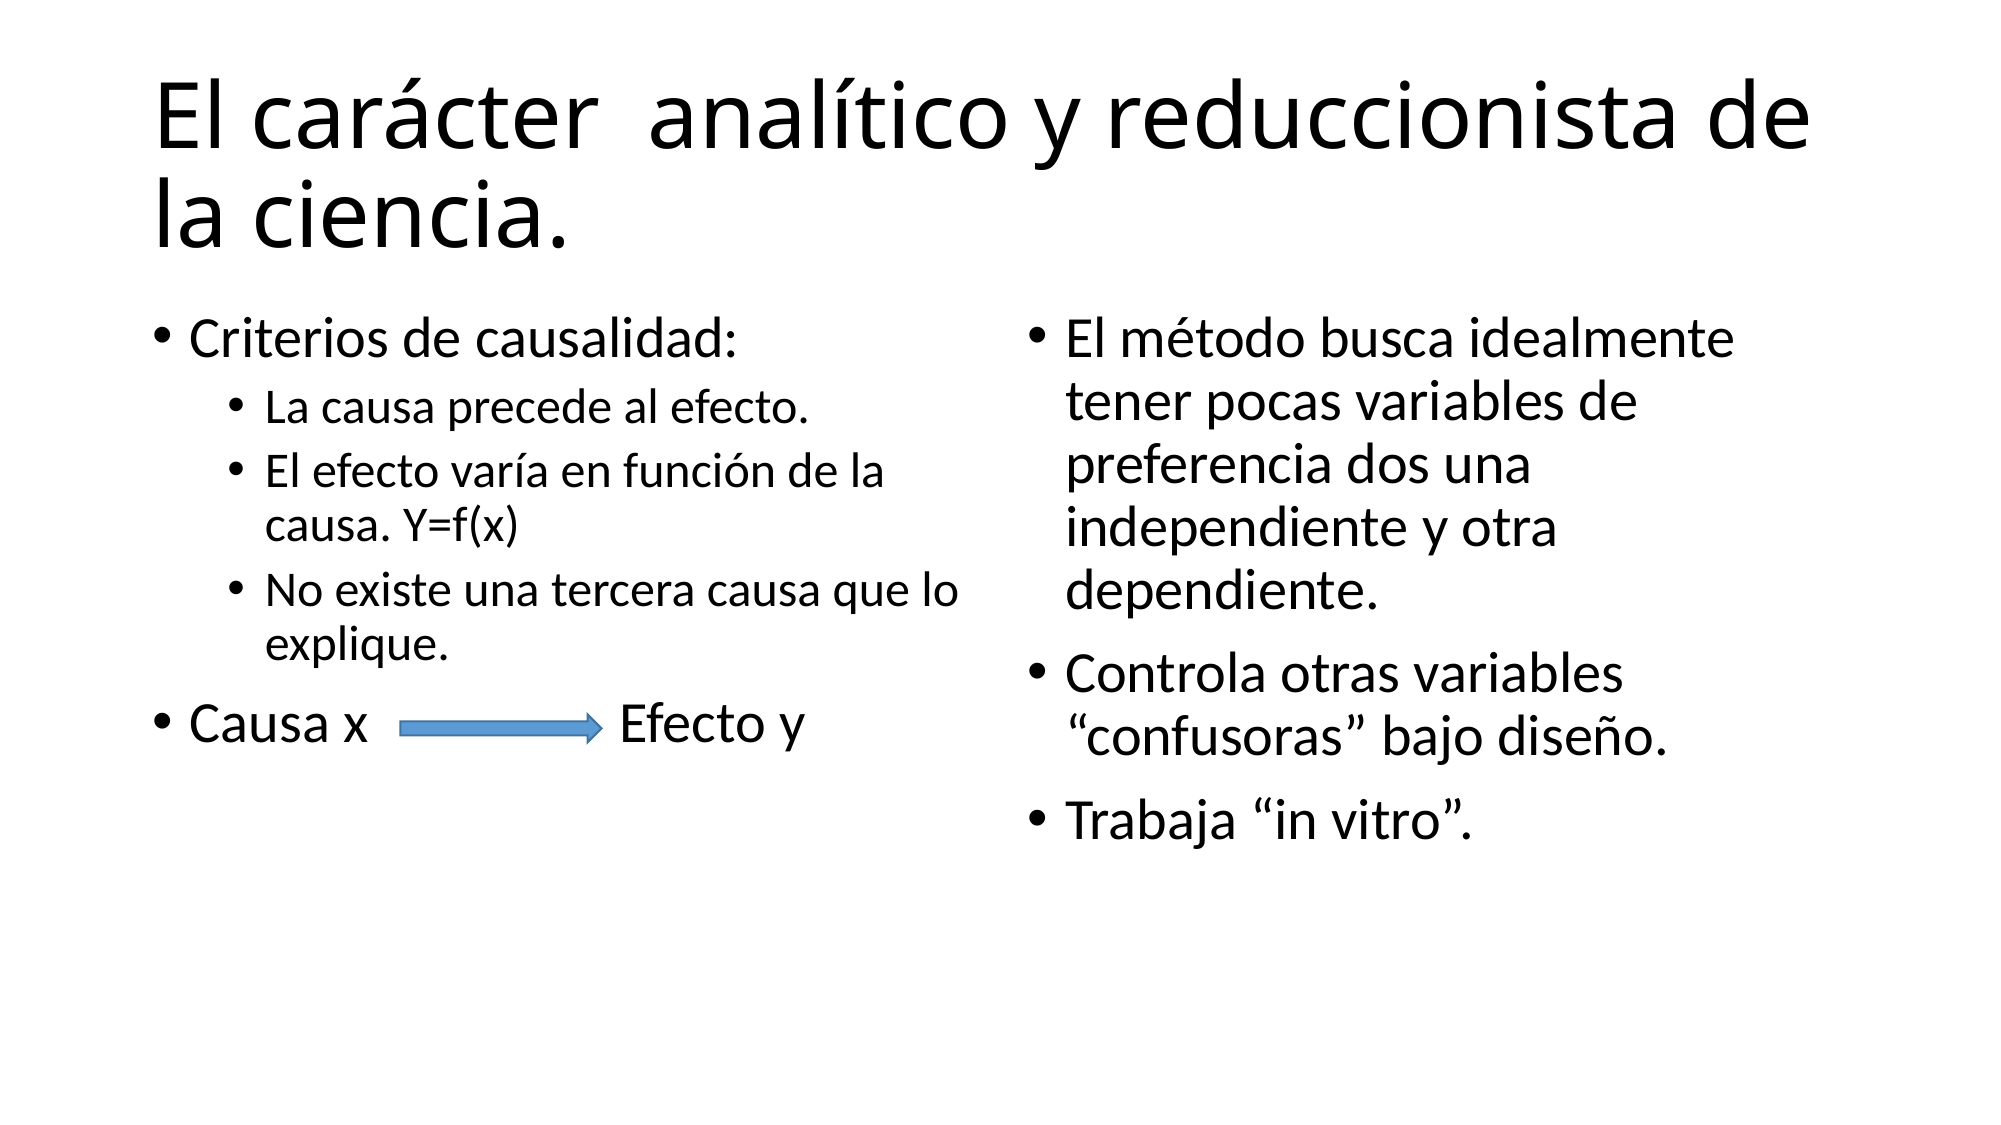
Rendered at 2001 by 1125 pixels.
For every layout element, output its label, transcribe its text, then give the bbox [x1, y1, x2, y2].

title El carácter analítico y reduccionista de la ciencia. [137, 59, 1863, 278]
text_box [399, 711, 603, 745]
list El método busca idealmente tener pocas variables de preferencia dos una independiente y otra dependiente. Controla otras variables “confusoras” bajo diseño. Trabaja “in vitro”. [1012, 299, 1863, 1014]
list Criterios de causalidad: La causa precede al efecto. El efecto varía en función de la causa. Y=f(x) No existe una tercera causa que lo explique. Causa x Efecto y [137, 299, 988, 1014]
